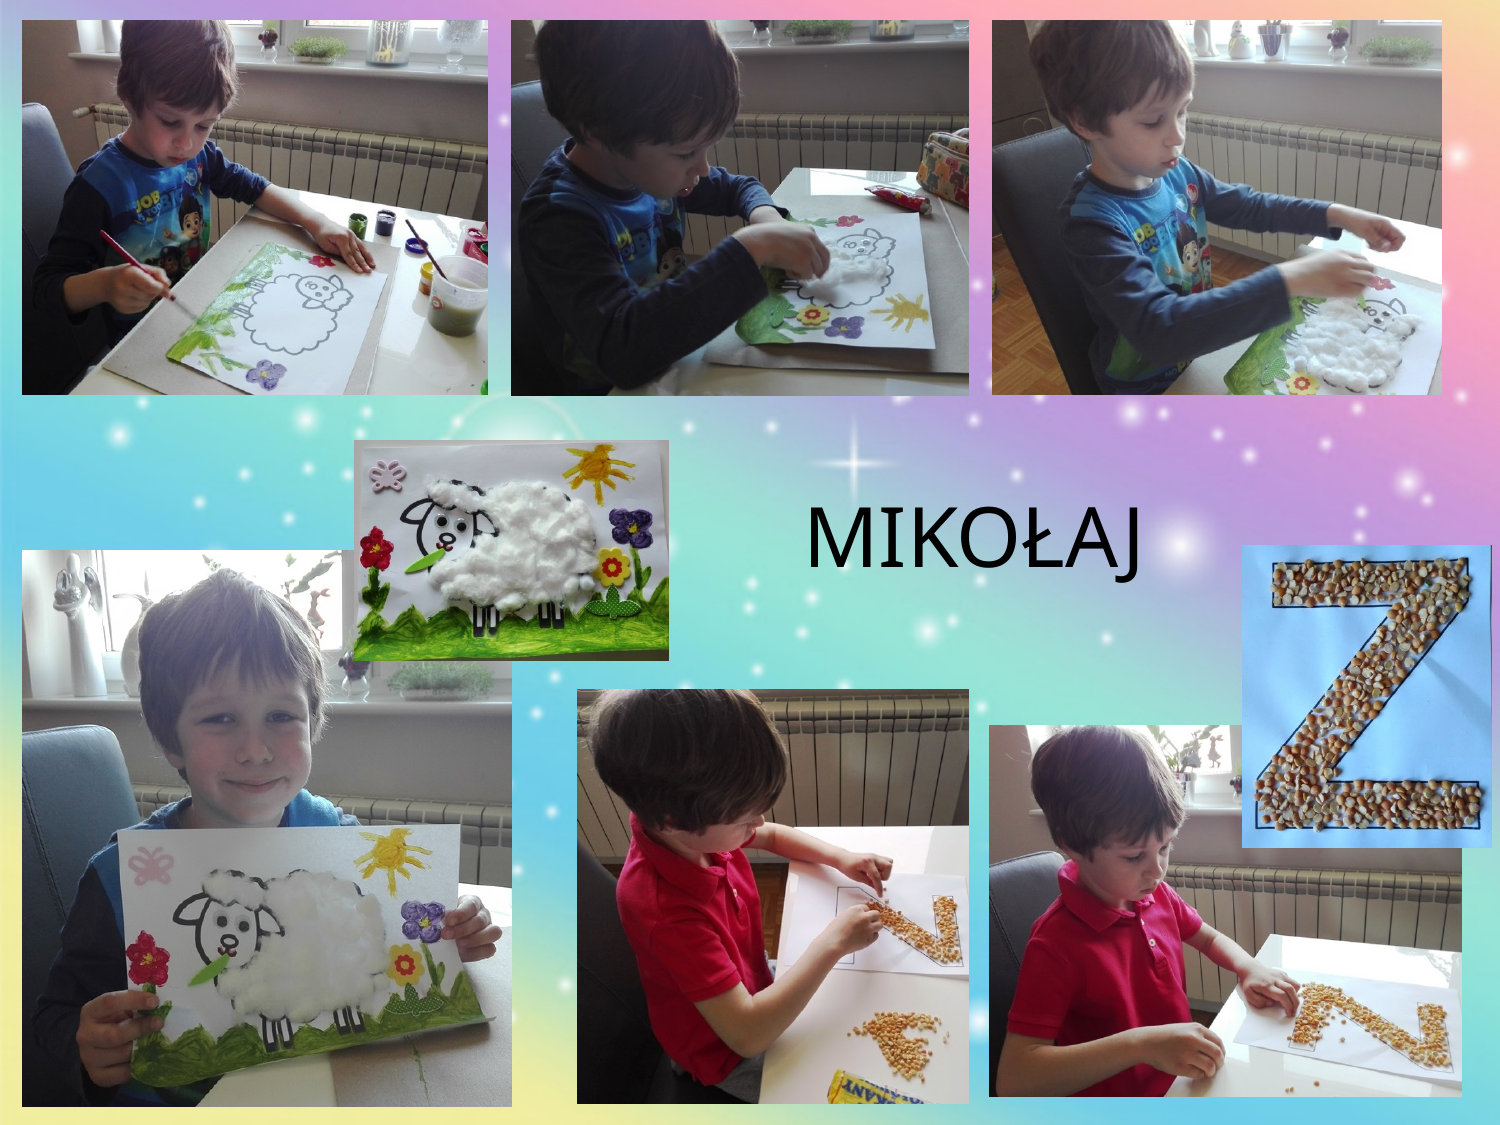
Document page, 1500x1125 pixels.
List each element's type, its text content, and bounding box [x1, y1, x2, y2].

picture [0, 0, 1500, 1125]
title MIKOŁAJ [690, 440, 1258, 628]
